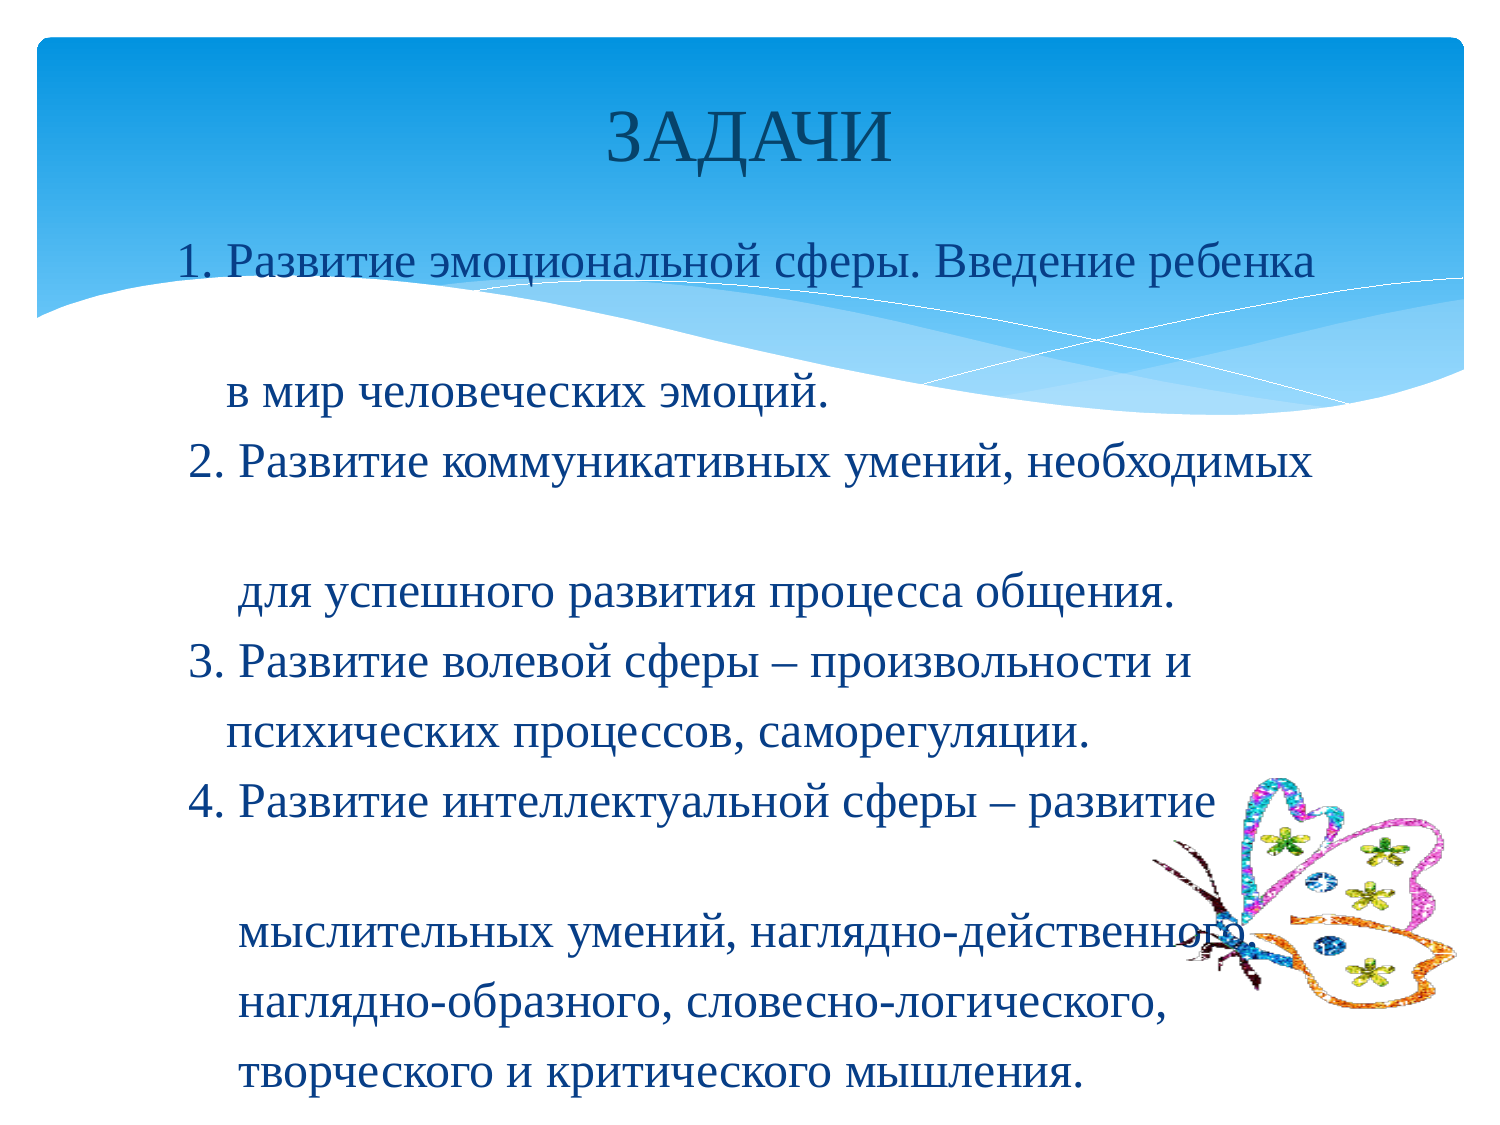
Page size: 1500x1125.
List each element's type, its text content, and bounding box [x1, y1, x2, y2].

title ЗАДАЧИ [75, 55, 1425, 209]
picture [1151, 777, 1459, 1010]
list 1. Развитие эмоциональной сферы. Введение ребенка в мир человеческих эмоций. 2. Развитие коммуникативных умений, необходимых для успешного развития процесса общения. 3. Развитие волевой сферы – произвольности и психических процессов, саморегуляции. 4. Развитие интеллектуальной сферы – развитие мыслительных умений, наглядно-действенного, наглядно-образного, словесно-логического, творческого и критического мышления. [123, 219, 1340, 1035]
